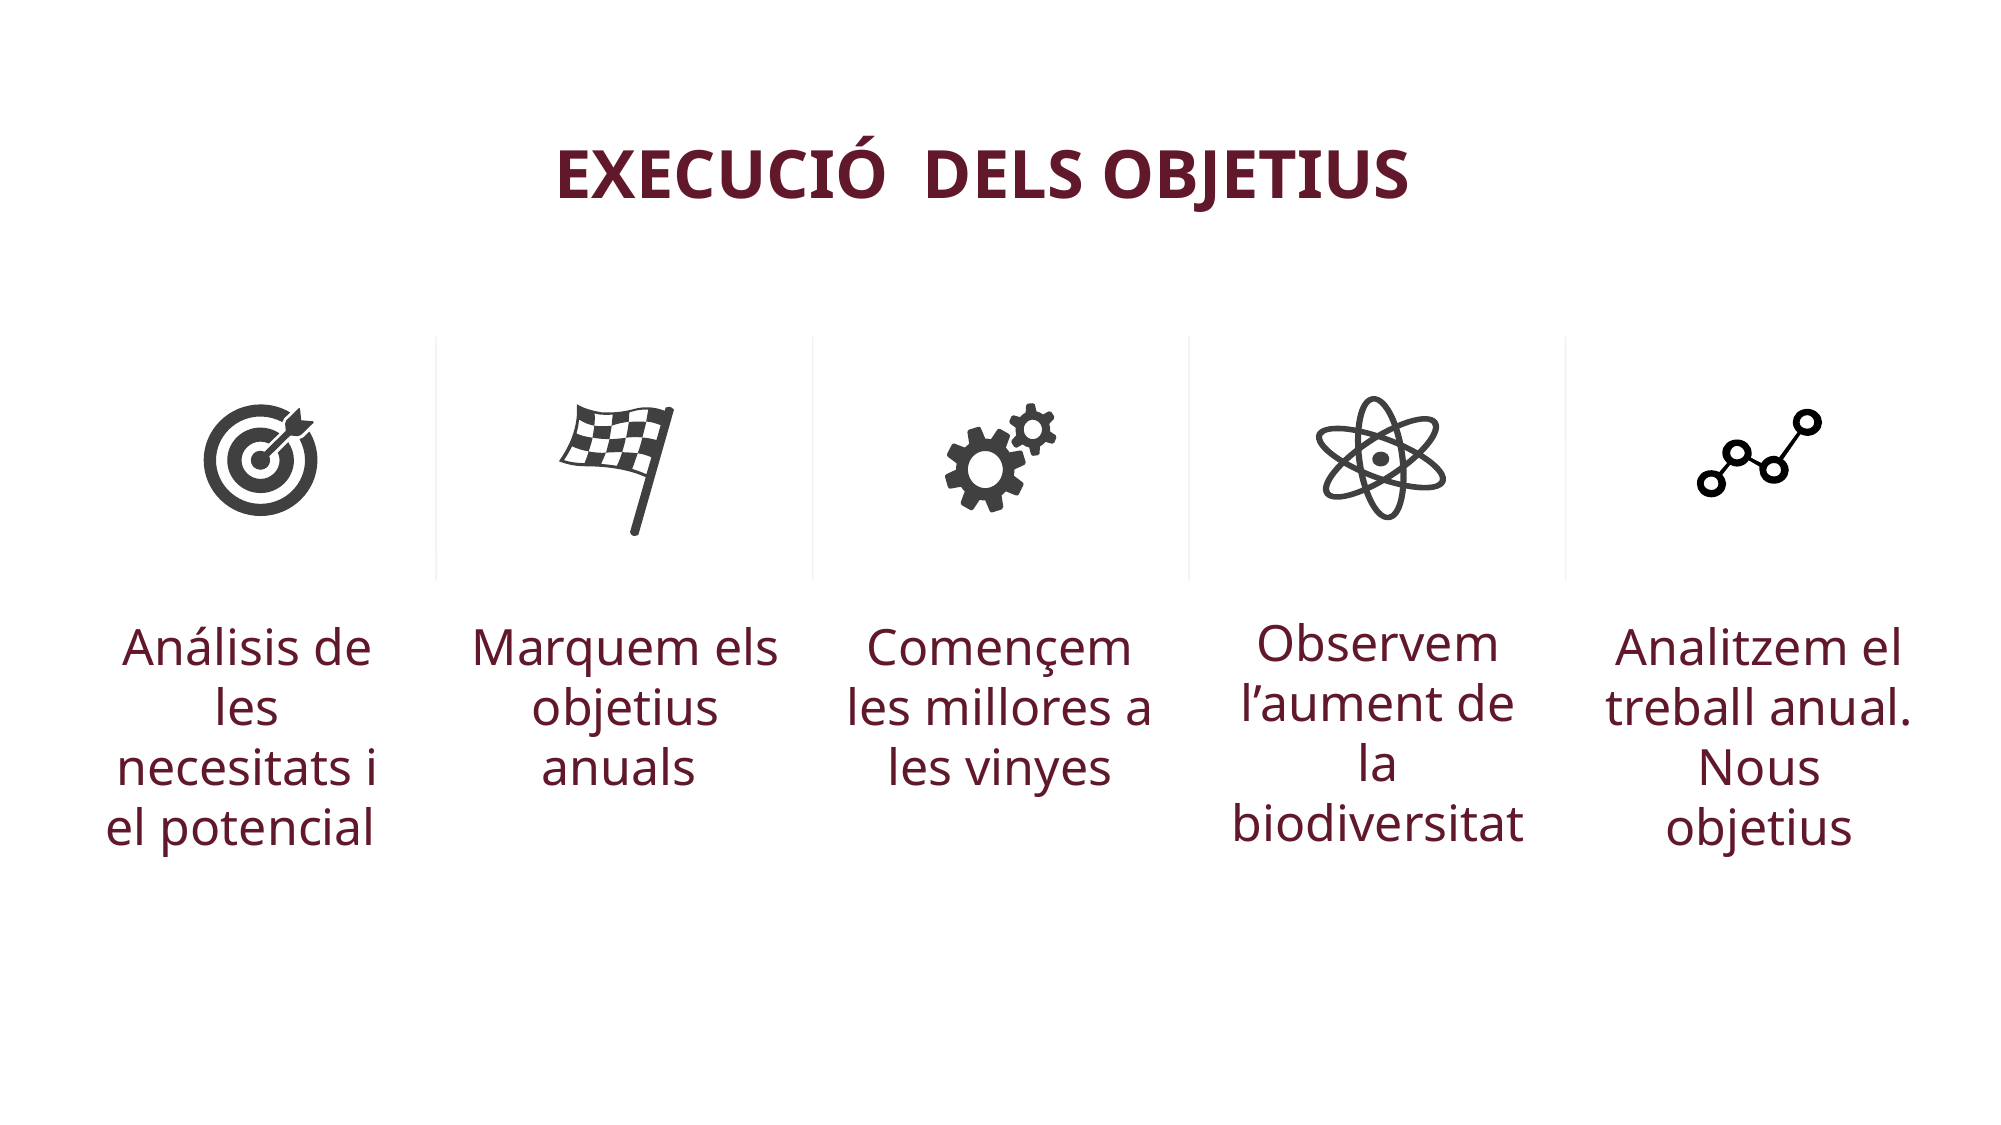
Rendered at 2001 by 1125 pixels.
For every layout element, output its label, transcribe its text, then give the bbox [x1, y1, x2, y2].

text_box [1696, 408, 1823, 498]
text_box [1314, 395, 1448, 521]
text_box Començem les millores a les vinyes [829, 608, 1171, 924]
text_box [944, 402, 1057, 513]
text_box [203, 404, 318, 517]
text_box Analitzem el treball anual. Nous objetius [1589, 608, 1930, 984]
text_box EXECUCIÓ DELS OBJETIUS [271, 137, 1729, 218]
text_box Análisis de les necesitats i el potencial [77, 608, 418, 924]
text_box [558, 403, 675, 538]
text_box Marquem els objetius anuals [455, 608, 796, 924]
text_box Observem l’aument de la biodiversitat [1208, 604, 1549, 979]
